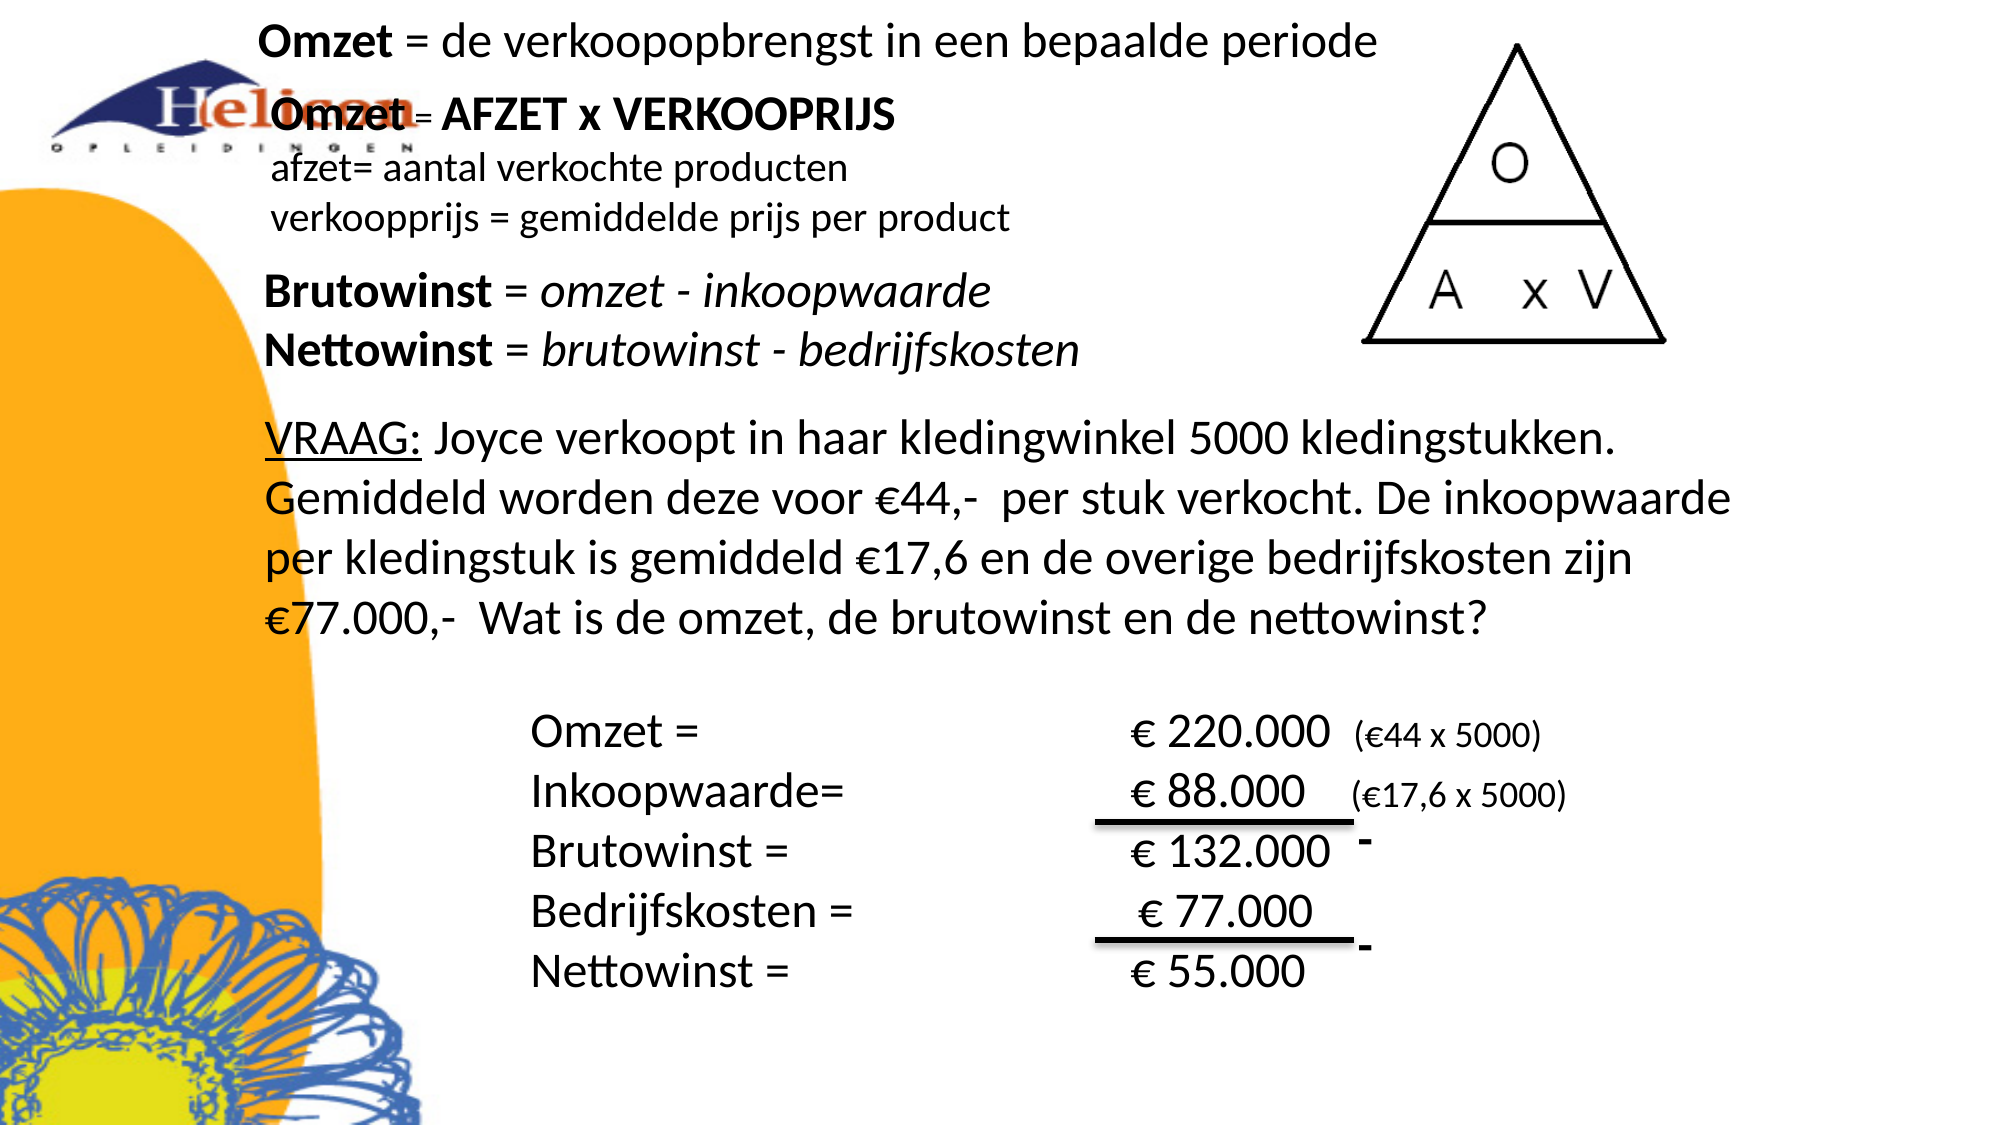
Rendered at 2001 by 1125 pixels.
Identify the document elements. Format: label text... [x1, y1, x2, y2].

text_box VRAAG: Joyce verkoopt in haar kledingwinkel 5000 kledingstukken. Gemiddeld worden deze voor €44,- per stuk verkocht. De inkoopwaarde per kledingstuk is gemiddeld €17,6 en de overige bedrijfskosten zijn €77.000,- Wat is de omzet, de brutowinst en de nettowinst? [249, 397, 1750, 652]
text_box Brutowinst = omzet - inkoopwaarde [248, 249, 1129, 308]
text_box - [1342, 904, 1414, 980]
text_box Omzet = € 220.000 (€44 x 5000) Inkoopwaarde= € 88.000 (€17,6 x 5000) Brutowinst = € 132.000 Bedrijfskosten = € 77.000 Nettowinst = € 55.000 [515, 690, 1715, 1125]
text_box Omzet = AFZET x VERKOOPRIJS afzet= aantal verkochte producten verkoopprijs = gemiddelde prijs per product [255, 72, 1301, 248]
picture [0, 0, 2001, 1125]
text_box - [1342, 798, 1414, 874]
text_box Omzet = de verkoopopbrengst in een bepaalde periode [243, 0, 2000, 75]
text_box Nettowinst = brutowinst - bedrijfskosten [248, 308, 1224, 384]
